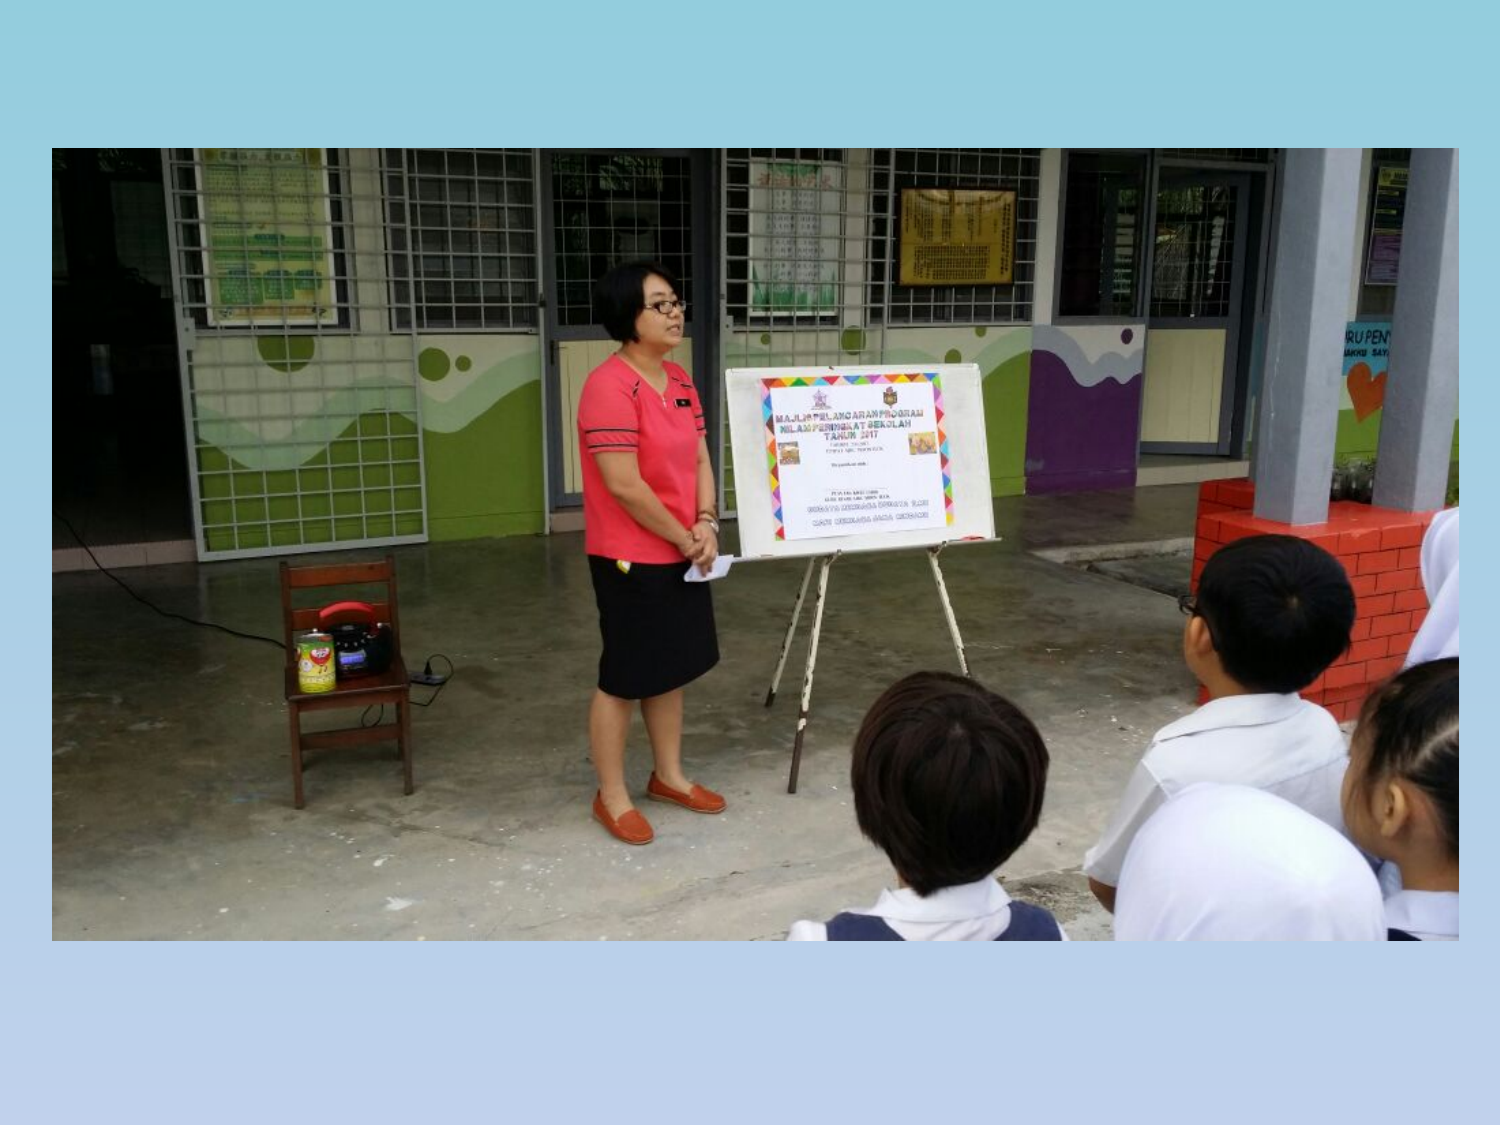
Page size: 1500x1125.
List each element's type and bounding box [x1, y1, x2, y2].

picture [52, 148, 1459, 941]
